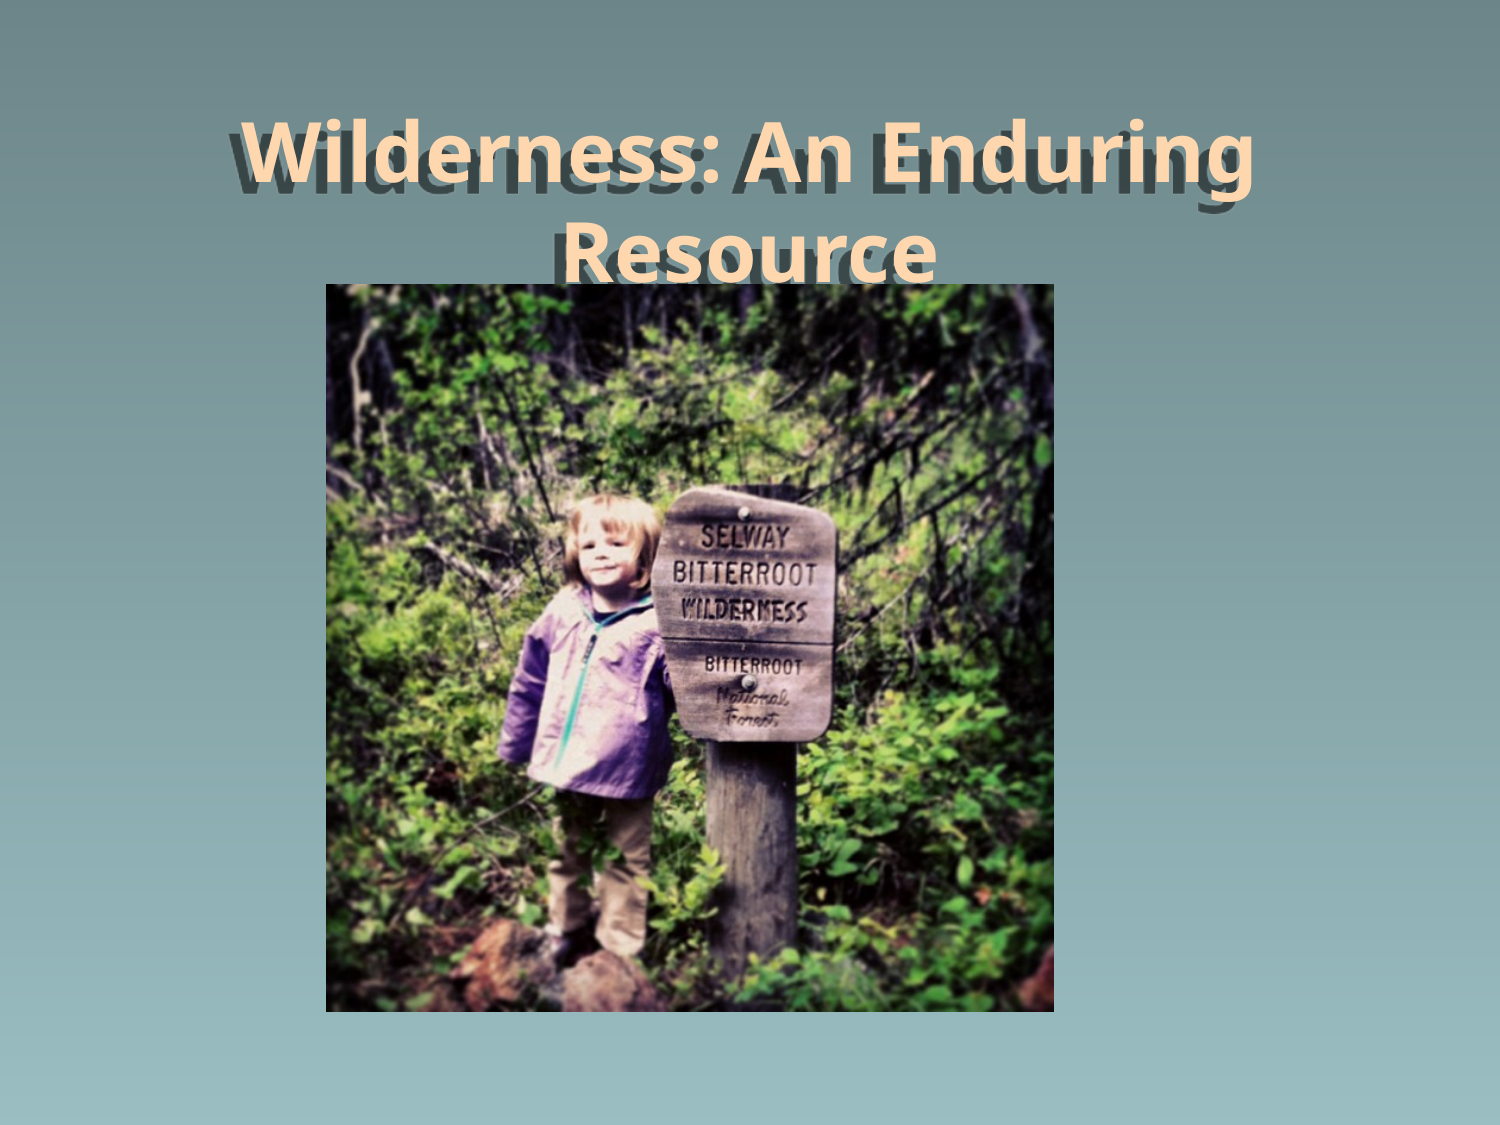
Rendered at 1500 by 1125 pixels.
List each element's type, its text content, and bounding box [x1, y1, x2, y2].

picture [326, 284, 1054, 1012]
title Wilderness: An Enduring Resource [112, 69, 1388, 329]
